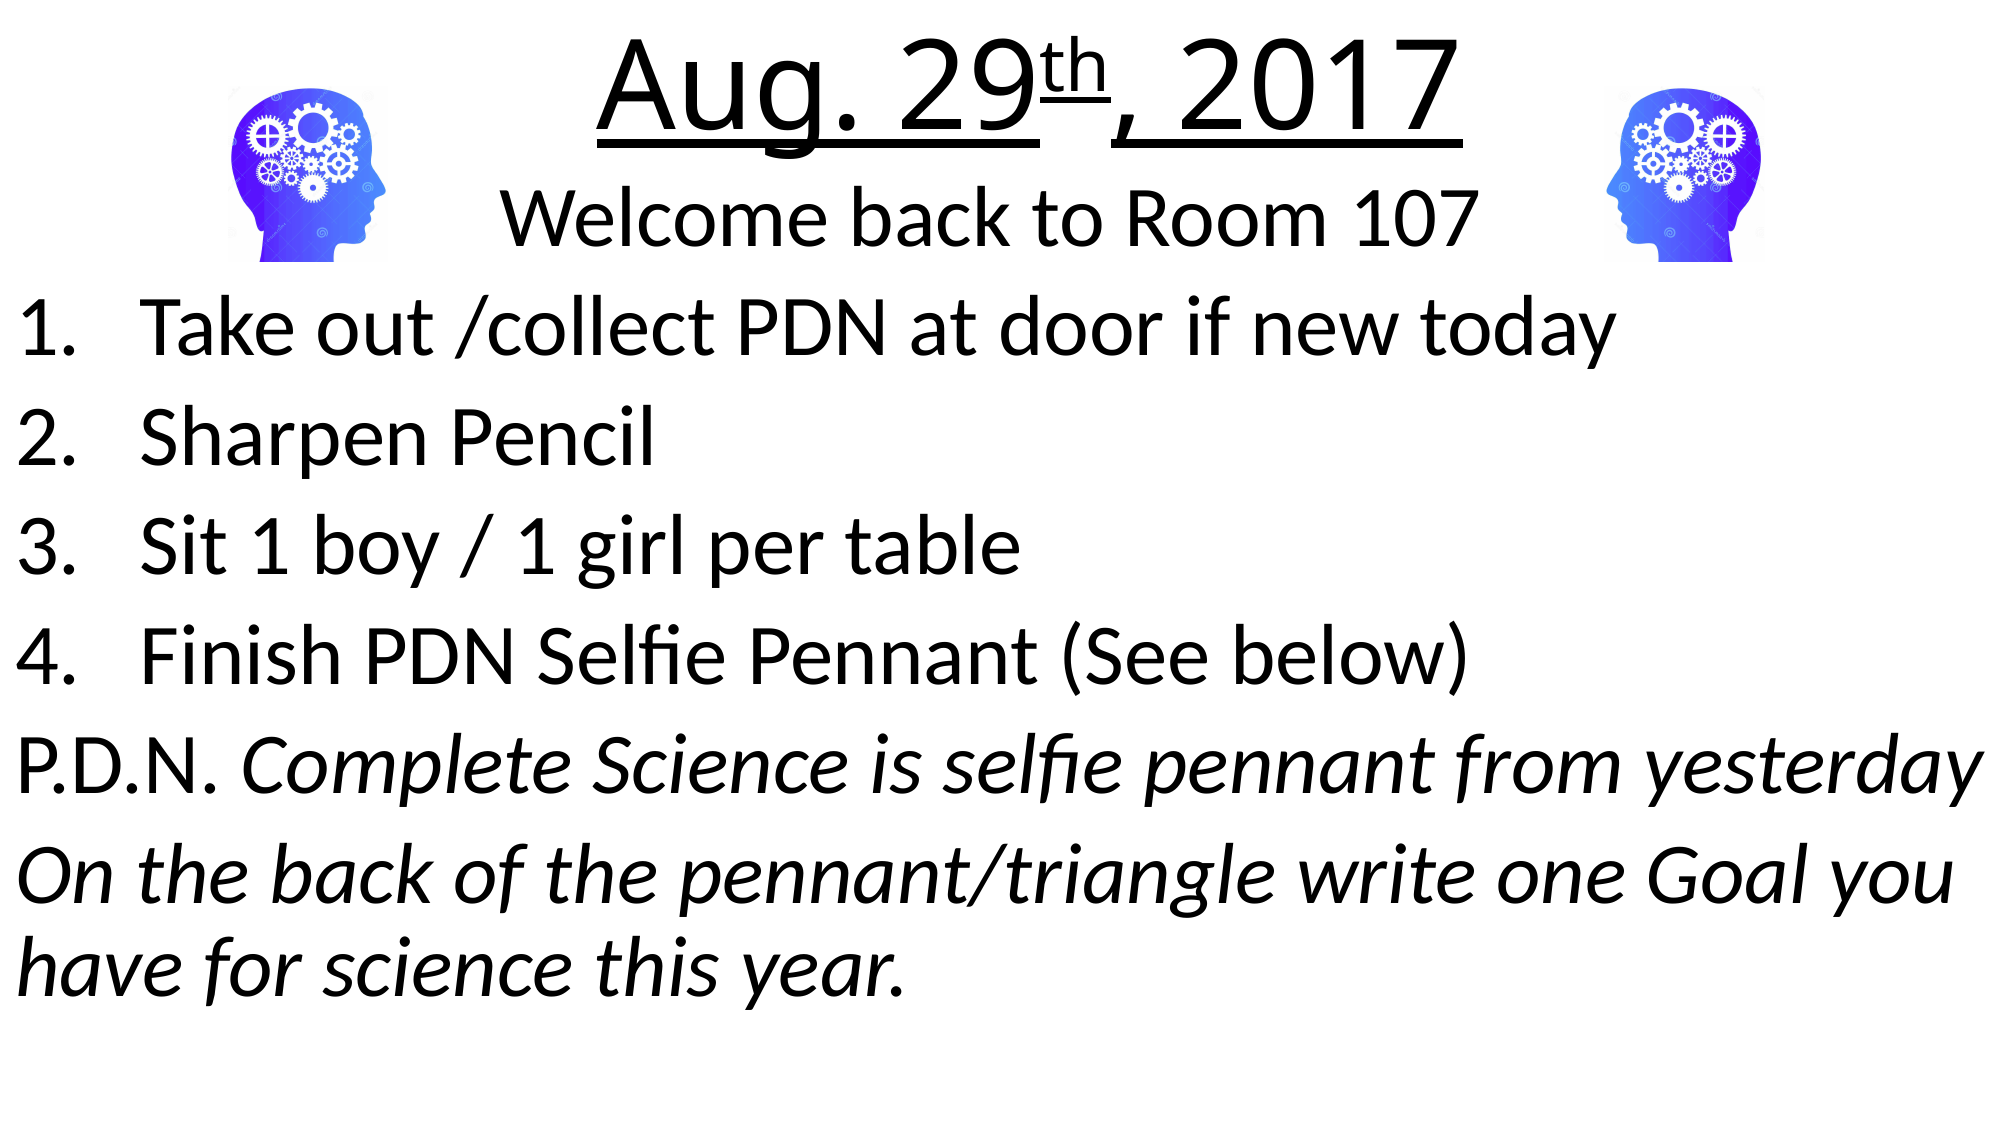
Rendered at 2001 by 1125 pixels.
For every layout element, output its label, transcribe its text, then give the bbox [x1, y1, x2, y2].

subtitle Welcome back to Room 107 Take out /collect PDN at door if new today Sharpen Pencil Sit 1 boy / 1 girl per table Finish PDN Selfie Pennant (See below) P.D.N. Complete Science is selfie pennant from yesterday On the back of the pennant/triangle write one Goal you have for science this year. [0, 163, 2000, 1116]
picture [228, 86, 388, 262]
picture [1604, 86, 1765, 262]
title Aug. 29th, 2017 [279, 0, 1780, 163]
